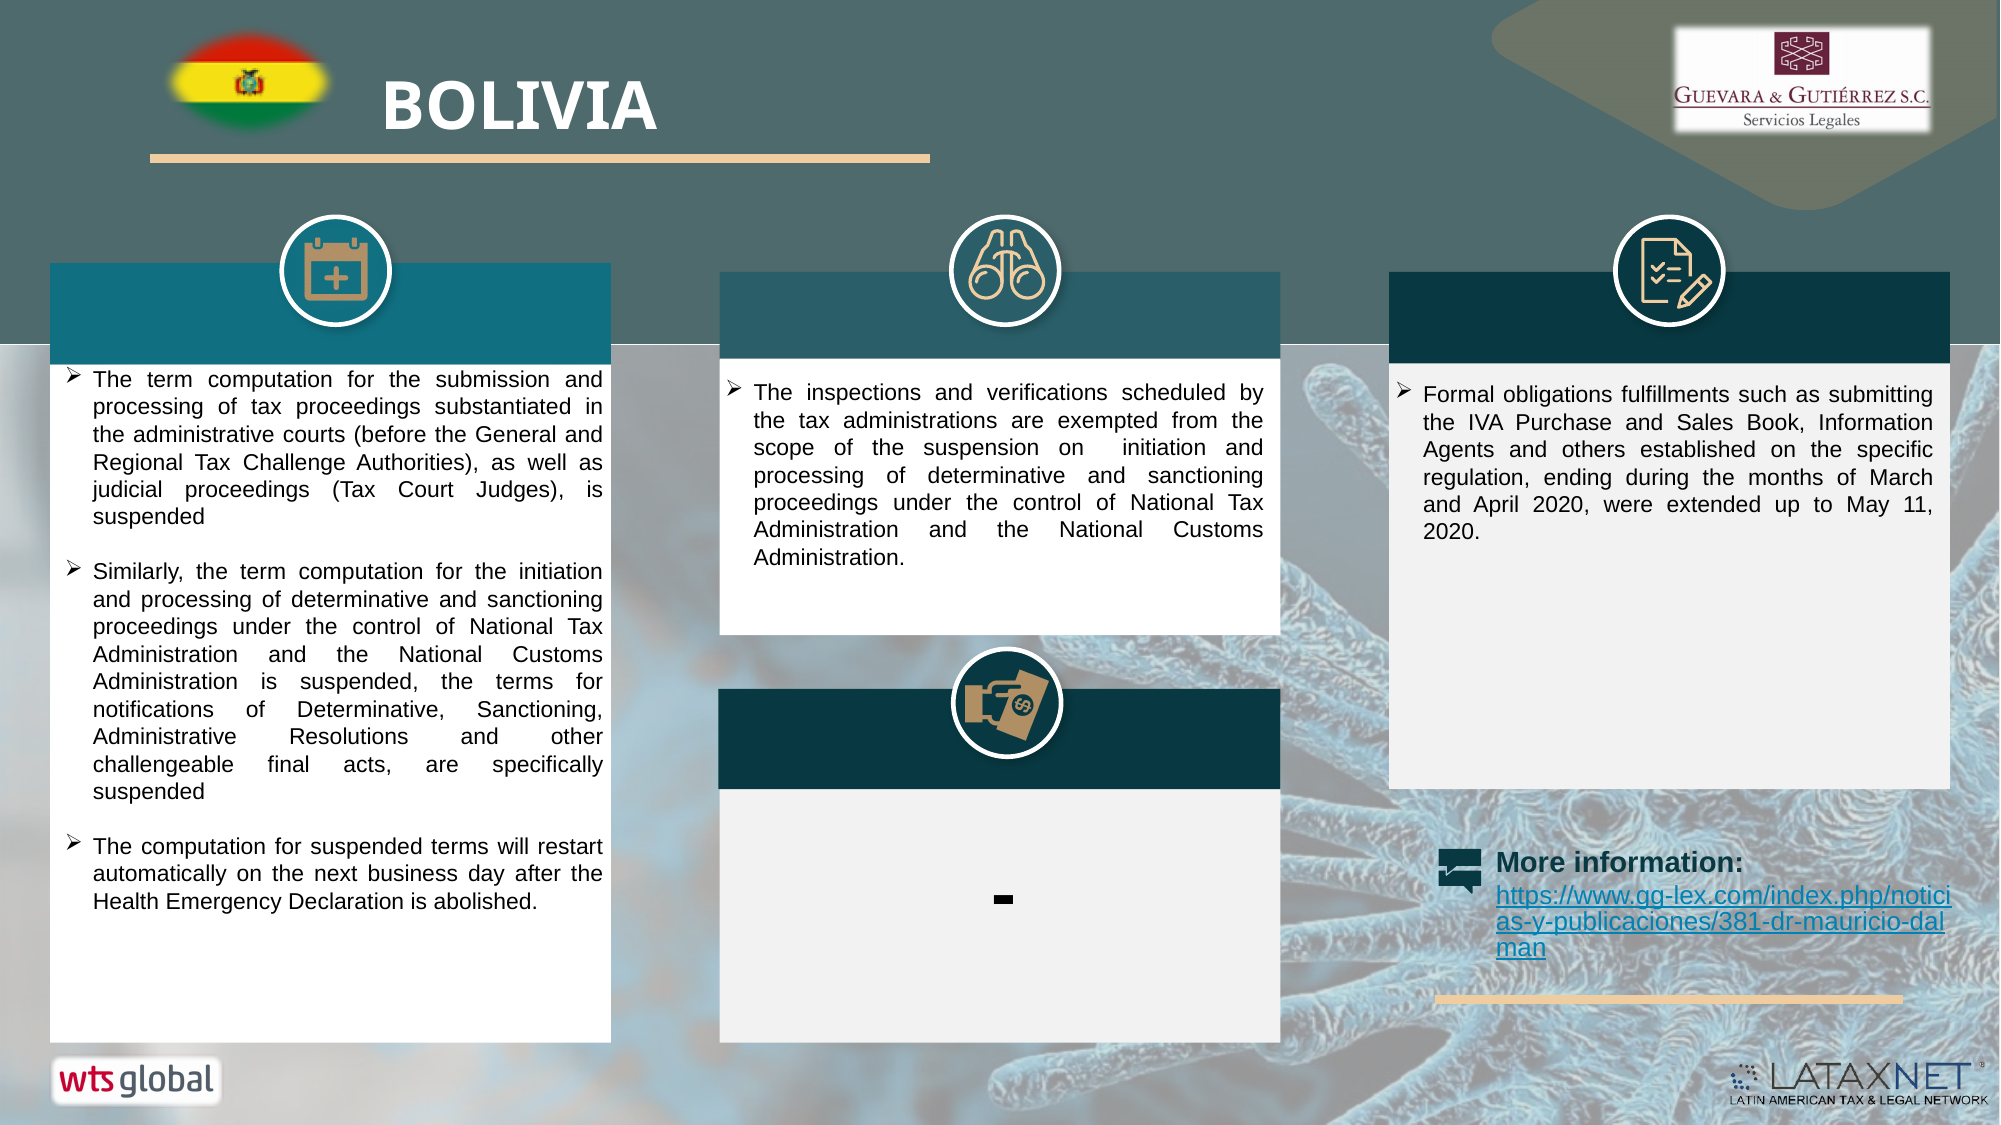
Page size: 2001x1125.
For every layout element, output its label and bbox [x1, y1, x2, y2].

picture [0, 345, 1999, 1125]
text_box [1438, 848, 1482, 894]
text_box [719, 271, 1281, 636]
text_box [968, 228, 1046, 300]
text_box [1641, 237, 1713, 309]
text_box [49, 263, 611, 1043]
picture [0, 0, 2000, 344]
